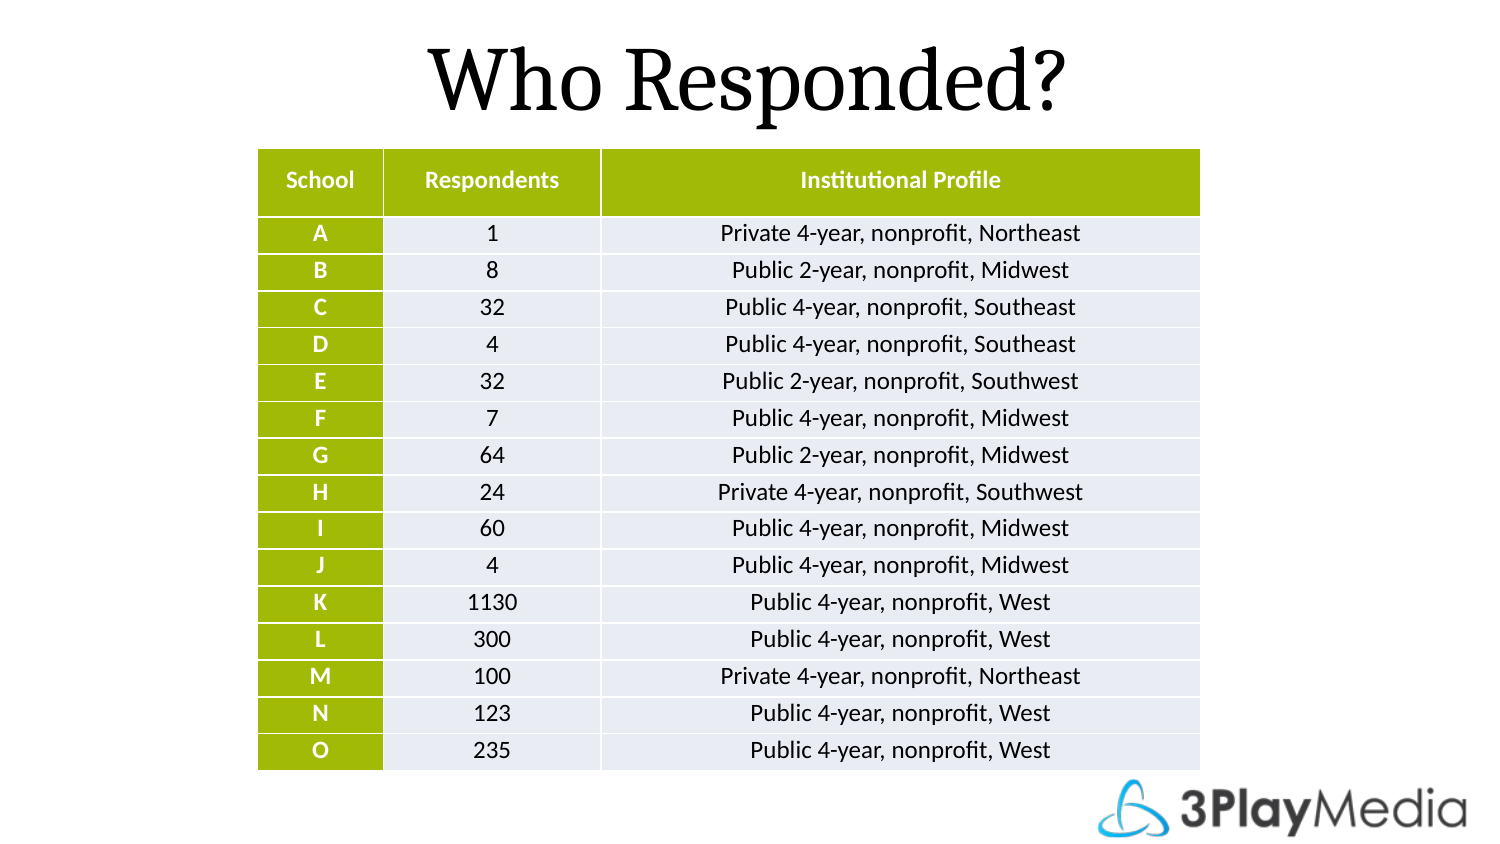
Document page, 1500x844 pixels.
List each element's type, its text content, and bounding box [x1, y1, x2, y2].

table_cell Public 4-year, nonprofit, Southeast [602, 328, 1200, 364]
table_cell M [258, 661, 383, 696]
title Who Responded? [75, 3, 1425, 145]
table_cell H [258, 476, 383, 511]
table_cell G [258, 439, 383, 474]
table_cell L [258, 624, 383, 659]
table_cell 7 [384, 402, 600, 437]
table_cell 24 [384, 476, 600, 511]
table_cell 1 [384, 218, 600, 253]
table_header School [258, 149, 383, 216]
table_cell E [258, 365, 383, 401]
table_cell Public 4-year, nonprofit, West [602, 587, 1200, 622]
table_cell 64 [384, 439, 600, 474]
table_cell Private 4-year, nonprofit, Northeast [602, 661, 1200, 696]
table_cell 32 [384, 292, 600, 327]
table_cell B [258, 255, 383, 290]
table_cell 100 [384, 661, 600, 696]
table_cell 4 [384, 550, 600, 585]
table_cell 60 [384, 513, 600, 548]
table_cell Public 4-year, nonprofit, West [602, 734, 1200, 770]
table_cell O [258, 734, 383, 770]
table_cell J [258, 550, 383, 585]
table_cell Public 4-year, nonprofit, West [602, 698, 1200, 733]
table_cell Public 2-year, nonprofit, Midwest [602, 439, 1200, 474]
table_cell F [258, 402, 383, 437]
table_header Respondents [384, 149, 600, 216]
table_cell Public 4-year, nonprofit, West [602, 624, 1200, 659]
table_cell Public 4-year, nonprofit, Midwest [602, 550, 1200, 585]
table_cell 32 [384, 365, 600, 401]
table_cell 8 [384, 255, 600, 290]
table_cell Public 2-year, nonprofit, Midwest [602, 255, 1200, 290]
table_cell 1130 [384, 587, 600, 622]
picture [1092, 770, 1472, 844]
table_cell C [258, 292, 383, 327]
table_cell Public 4-year, nonprofit, Midwest [602, 513, 1200, 548]
table_cell N [258, 698, 383, 733]
table_header Institutional Profile [602, 149, 1200, 216]
table_cell 4 [384, 328, 600, 364]
table_cell Private 4-year, nonprofit, Northeast [602, 218, 1200, 253]
table_cell Public 4-year, nonprofit, Midwest [602, 402, 1200, 437]
table_cell 123 [384, 698, 600, 733]
table_cell A [258, 218, 383, 253]
table_cell Public 4-year, nonprofit, Southeast [602, 292, 1200, 327]
table_cell Public 2-year, nonprofit, Southwest [602, 365, 1200, 401]
table_cell 300 [384, 624, 600, 659]
table_cell I [258, 513, 383, 548]
table_cell 235 [384, 734, 600, 770]
table_cell K [258, 587, 383, 622]
table_cell D [258, 328, 383, 364]
table_cell Private 4-year, nonprofit, Southwest [602, 476, 1200, 511]
